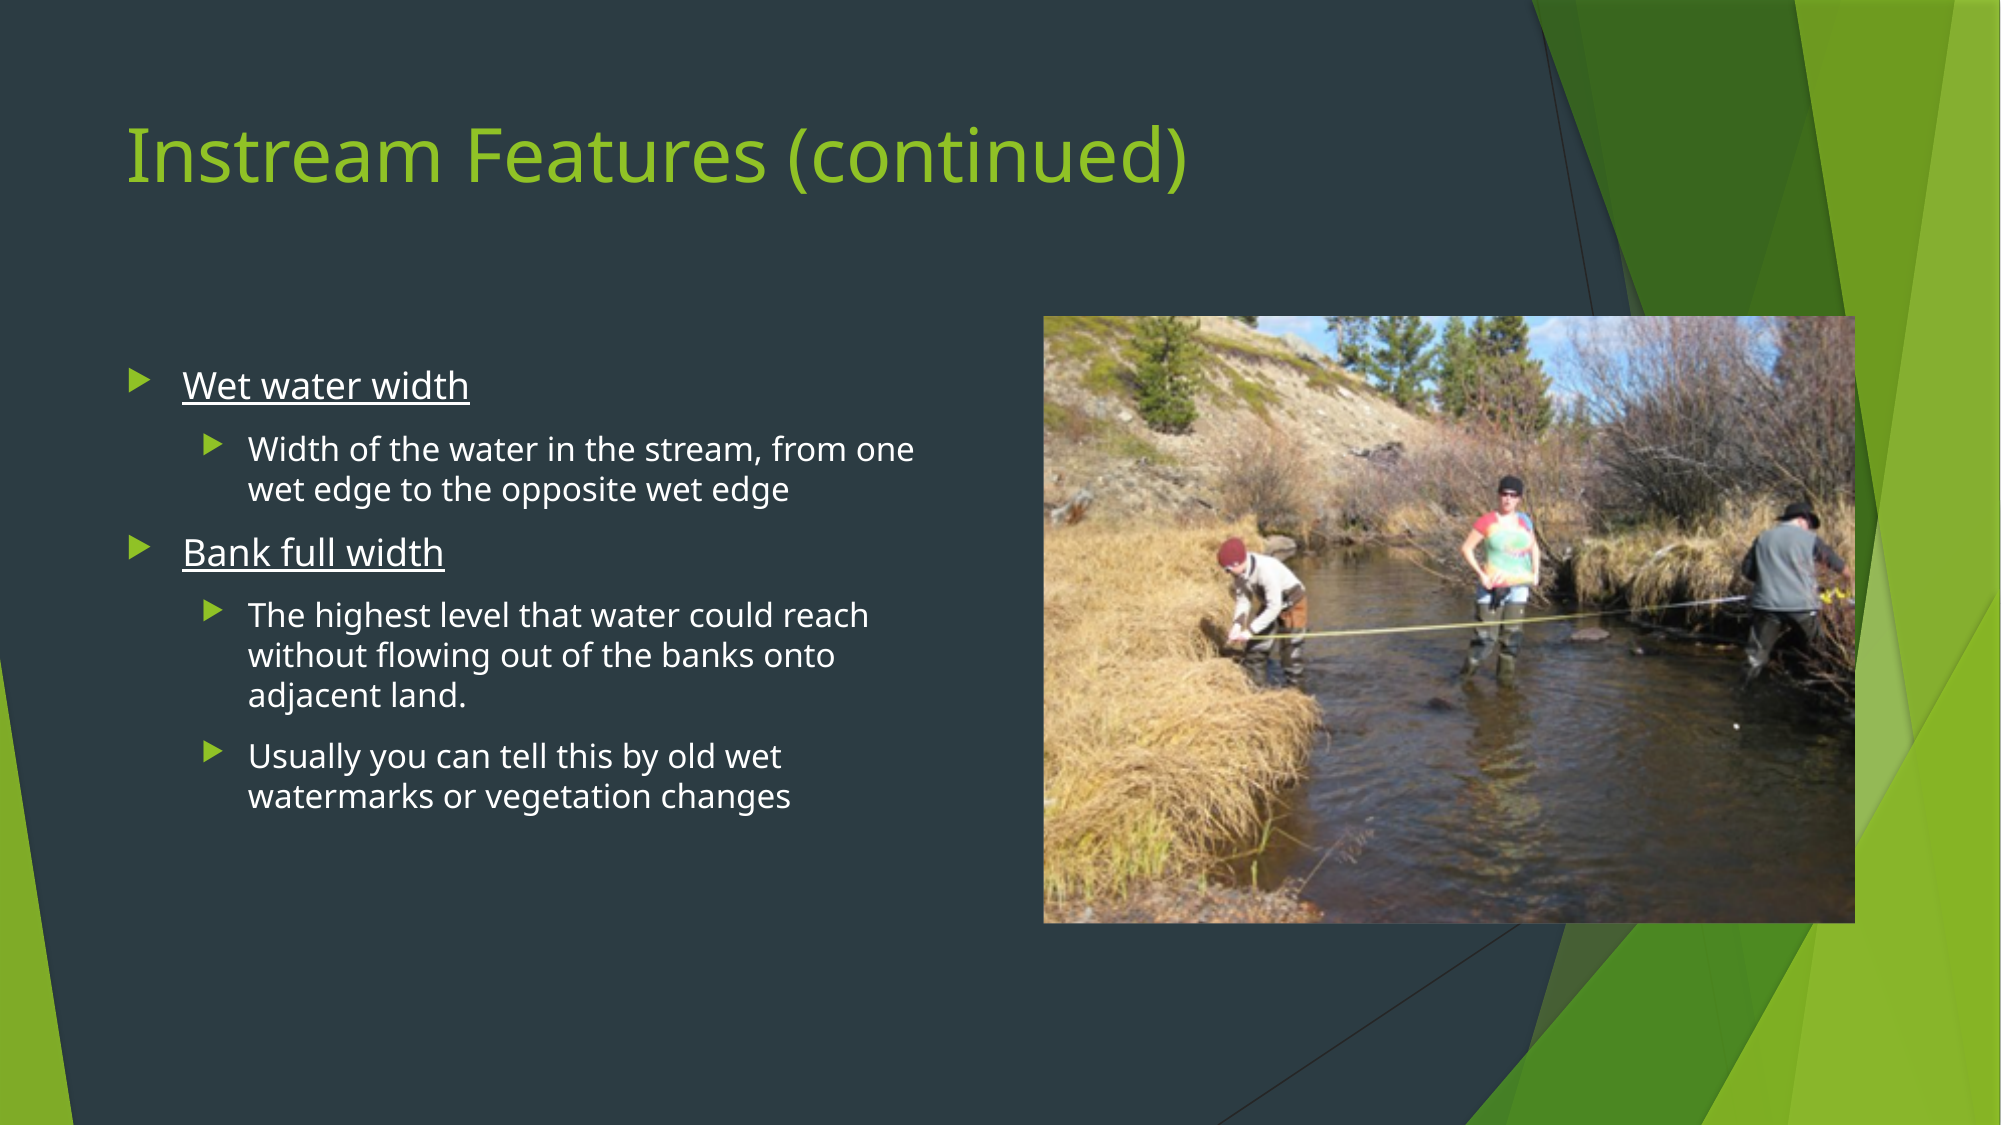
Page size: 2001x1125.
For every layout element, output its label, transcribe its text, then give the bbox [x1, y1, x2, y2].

picture [1042, 316, 1855, 926]
list Wet water width Width of the water in the stream, from one wet edge to the opposite wet edge Bank full width The highest level that water could reach without flowing out of the banks onto adjacent land. Usually you can tell this by old wet watermarks or vegetation changes [111, 354, 971, 992]
title Instream Features (continued) [111, 99, 1522, 317]
